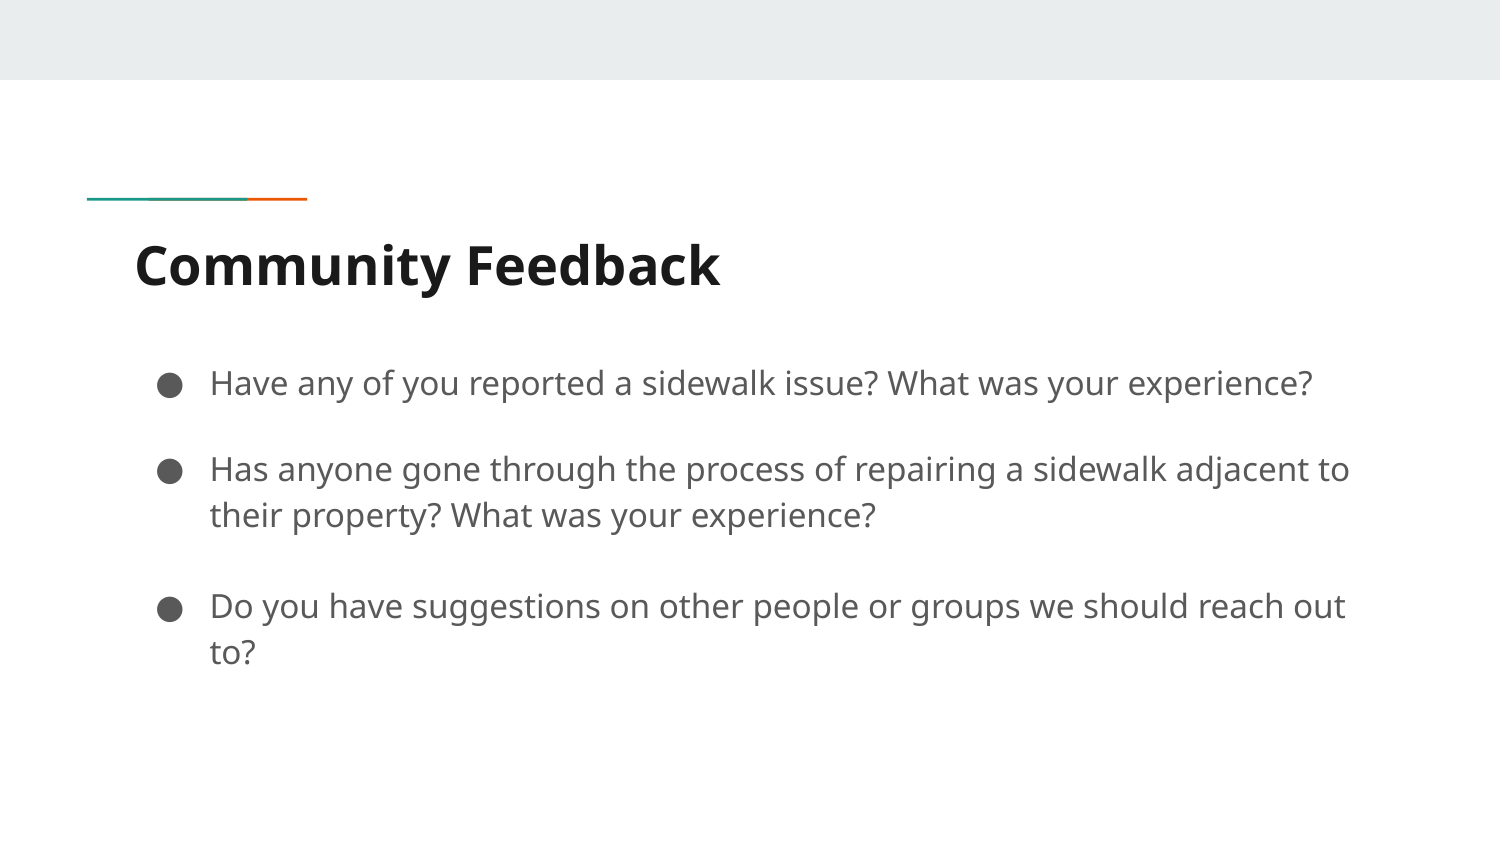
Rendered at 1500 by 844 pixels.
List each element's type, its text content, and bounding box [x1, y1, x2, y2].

title Community Feedback [119, 216, 1381, 305]
list Have any of you reported a sidewalk issue? What was your experience? Has anyone gone through the process of repairing a sidewalk adjacent to their property? What was your experience? Do you have suggestions on other people or groups we should reach out to? [119, 341, 1381, 712]
